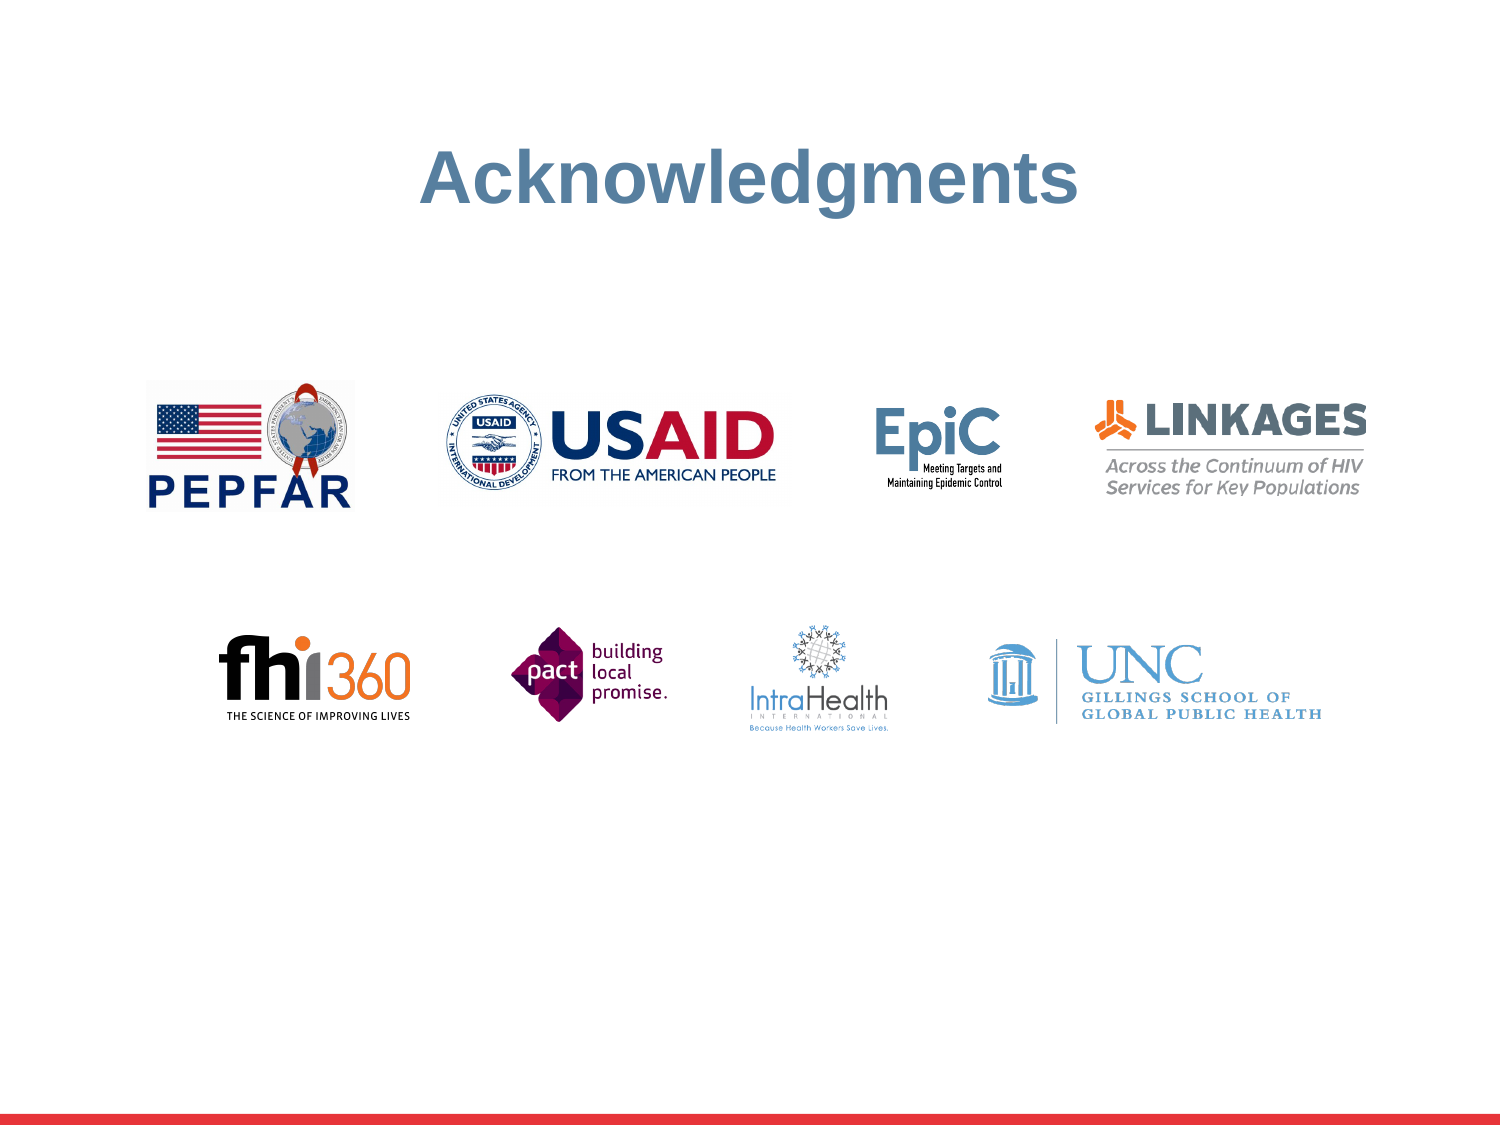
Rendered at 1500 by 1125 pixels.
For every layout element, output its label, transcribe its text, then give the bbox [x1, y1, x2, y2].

picture [864, 397, 1014, 498]
picture [1094, 399, 1366, 496]
picture [438, 392, 792, 507]
picture [146, 380, 355, 512]
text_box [219, 615, 1321, 741]
title Acknowledgments [103, 96, 1397, 228]
